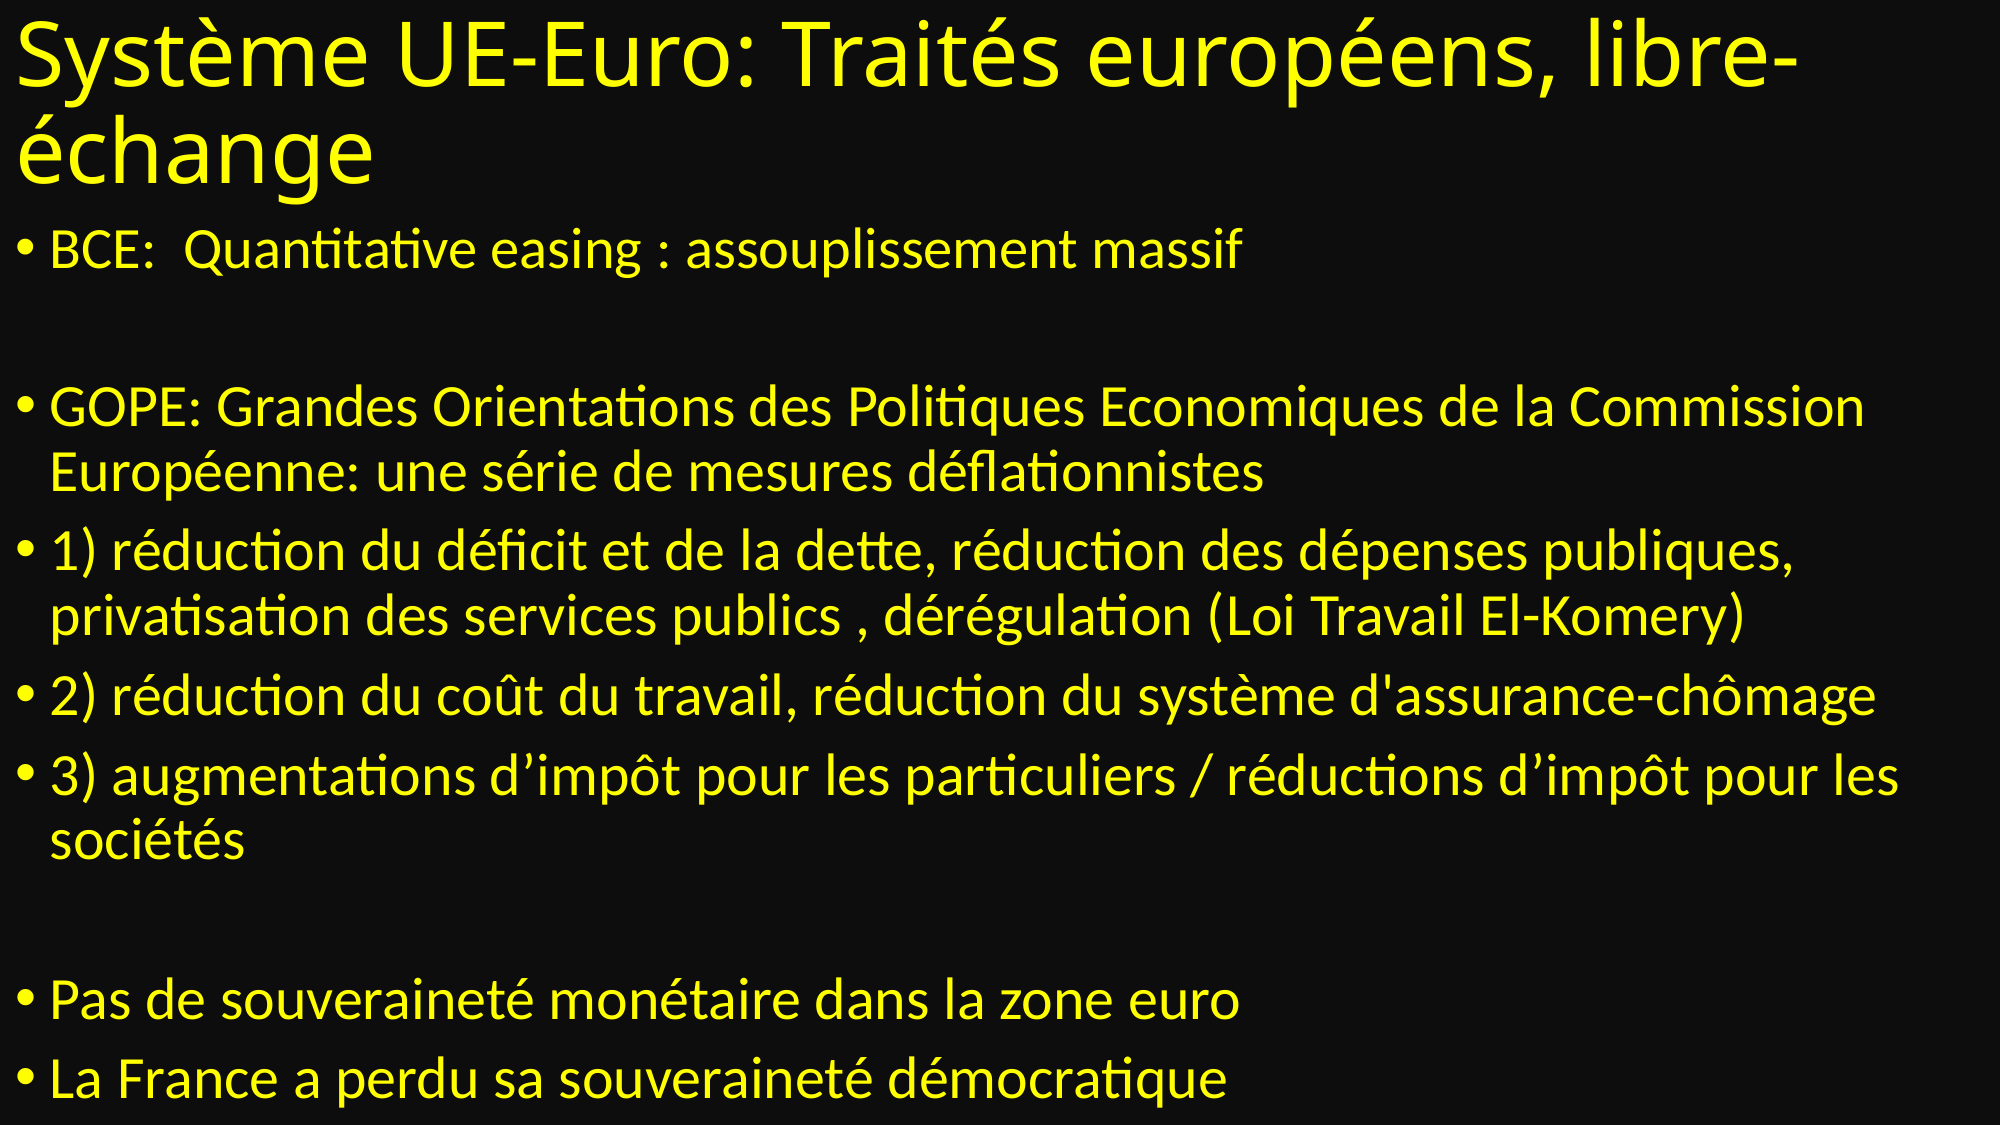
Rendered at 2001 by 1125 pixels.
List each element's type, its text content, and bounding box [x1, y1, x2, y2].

list BCE: Quantitative easing : assouplissement massif GOPE: Grandes Orientations des Politiques Economiques de la Commission Européenne: une série de mesures déflationnistes 1) réduction du déficit et de la dette, réduction des dépenses publiques, privatisation des services publics , dérégulation (Loi Travail El-Komery) 2) réduction du coût du travail, réduction du système d'assurance-chômage 3) augmentations d’impôt pour les particuliers / réductions d’impôt pour les sociétés Pas de souveraineté monétaire dans la zone euro La France a perdu sa souveraineté démocratique [0, 210, 2000, 1125]
title Système UE-Euro: Traités européens, libre-échange [0, 0, 2000, 210]
